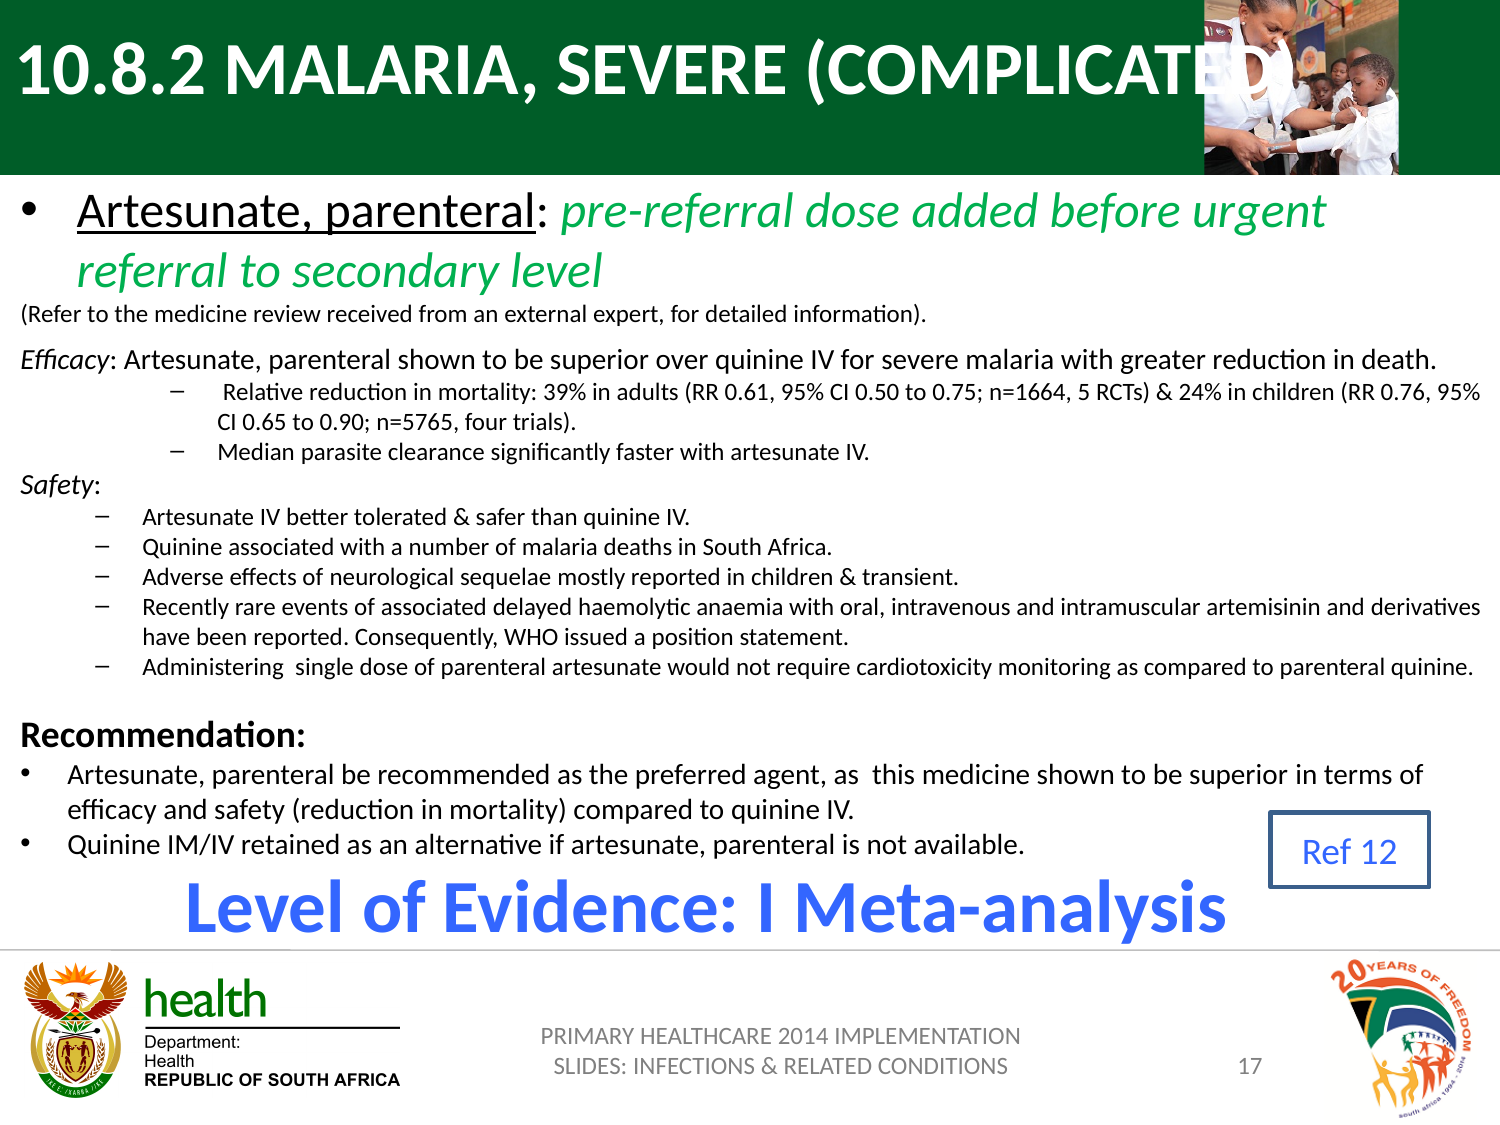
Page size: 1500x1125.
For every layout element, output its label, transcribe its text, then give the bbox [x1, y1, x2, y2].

text_box 17 [1074, 1042, 1425, 1103]
text_box Artesunate, parenteral: pre-referral dose added before urgent referral to secondary level (Refer to the medicine review received from an external expert, for detailed information). Efficacy: Artesunate, parenteral shown to be superior over quinine IV for severe malaria with greater reduction in death. Relative reduction in mortality: 39% in adults (RR 0.61, 95% CI 0.50 to 0.75; n=1664, 5 RCTs) & 24% in children (RR 0.76, 95% CI 0.65 to 0.90; n=5765, four trials). Median parasite clearance significantly faster with artesunate IV. Safety: Artesunate IV better tolerated & safer than quinine IV. Quinine associated with a number of malaria deaths in South Africa. Adverse effects of neurological sequelae mostly reported in children & transient. Recently rare events of associated delayed haemolytic anaemia with oral, intravenous and intramuscular artemisinin and derivatives have been reported. Consequently, WHO issued a position statement. Administering single dose of parenteral artesunate would not require cardiotoxicity monitoring as compared to parenteral quinine. Recommendation: Artesunate, parenteral be recommended as the preferred agent, as this medicine shown to be superior in terms of efficacy and safety (reduction in mortality) compared to quinine IV. Quinine IM/IV retained as an alternative if artesunate, parenteral is not available. [5, 170, 1500, 988]
text_box 10.8.2 MALARIA, SEVERE (COMPLICATED) [0, 12, 1350, 138]
picture [24, 988, 400, 1098]
text_box PRIMARY HEALTHCARE 2014 IMPLEMENTATION SLIDES: INFECTIONS & RELATED CONDITIONS [512, 1012, 1050, 1095]
text_box Ref 12 [1268, 810, 1431, 889]
text_box Level of Evidence: I Meta-analysis [170, 849, 1244, 955]
picture [1204, 0, 1399, 170]
picture [1324, 988, 1477, 1125]
